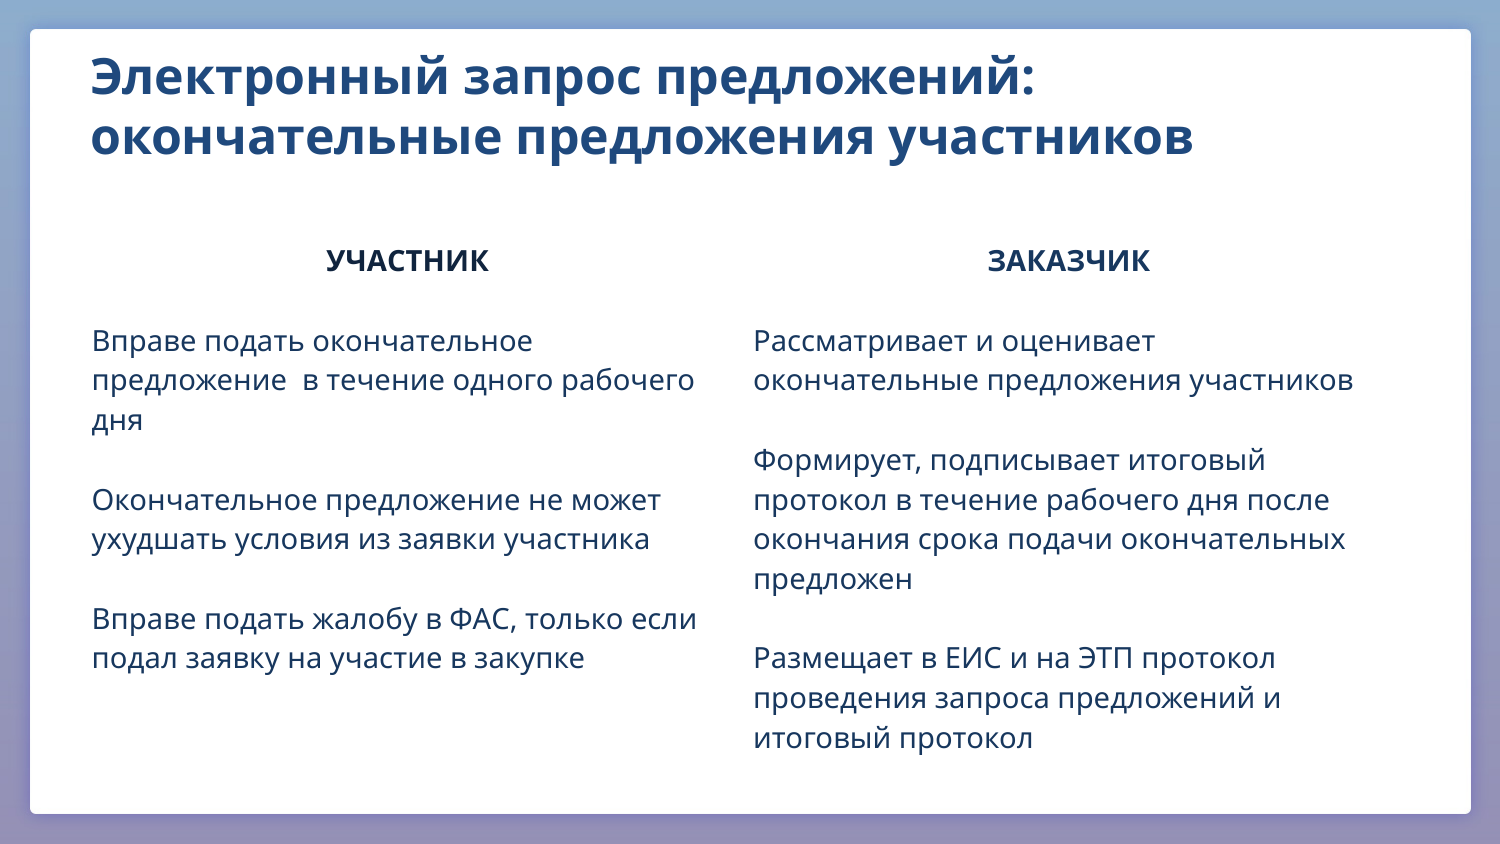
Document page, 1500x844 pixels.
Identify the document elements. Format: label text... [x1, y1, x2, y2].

picture [0, 0, 1500, 844]
list [0, 196, 1351, 754]
table_header ЗАКАЗЧИК Рассматривает и оценивает окончательные предложения участников Формирует, подписывает итоговый протокол в течение рабочего дня после окончания срока подачи окончательных предложен Размещает в ЕИС и на ЭТП протокол проведения запроса предложений и итоговый протокол [739, 234, 1399, 762]
table_header УЧАСТНИК Вправе подать окончательное предложение в течение одного рабочего дня Окончательное предложение не может ухудшать условия из заявки участника Вправе подать жалобу в ФАС, только если подал заявку на участие в закупке [78, 234, 737, 762]
title Электронный запрос предложений: окончательные предложения участников [74, 33, 1426, 175]
